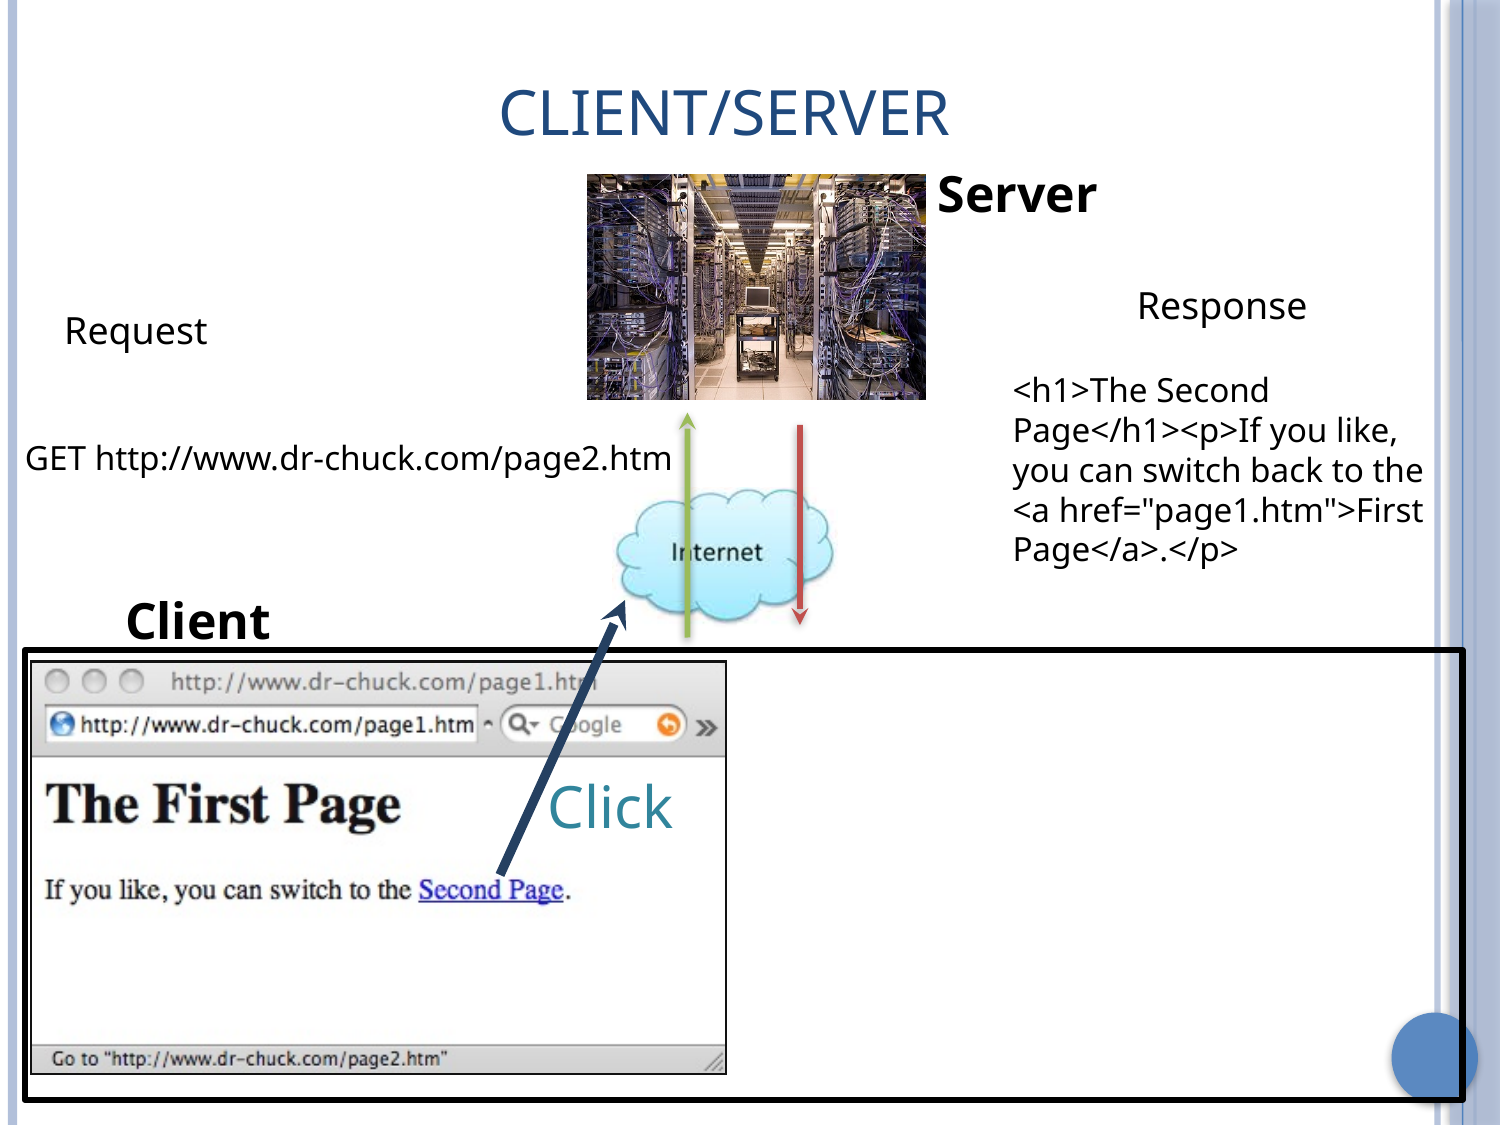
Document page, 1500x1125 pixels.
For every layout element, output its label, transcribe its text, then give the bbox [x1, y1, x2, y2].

text_box Response [1122, 274, 1323, 335]
text_box Request [49, 299, 223, 360]
picture [586, 174, 927, 401]
picture [611, 486, 838, 628]
text_box [24, 649, 1463, 1100]
text_box <h1>The Second Page</h1><p>If you like, you can switch back to the <a href="page1.htm">First Page</a>.</p> [1012, 349, 1463, 588]
picture [31, 661, 726, 1074]
title Client/Server [75, 45, 1375, 175]
text_box [684, 428, 691, 484]
text_box [678, 412, 697, 430]
text_box GET http://www.dr-chuck.com/page2.htm [24, 412, 675, 503]
text_box Client [125, 589, 300, 650]
text_box [797, 424, 803, 484]
text_box Server [937, 162, 1113, 223]
